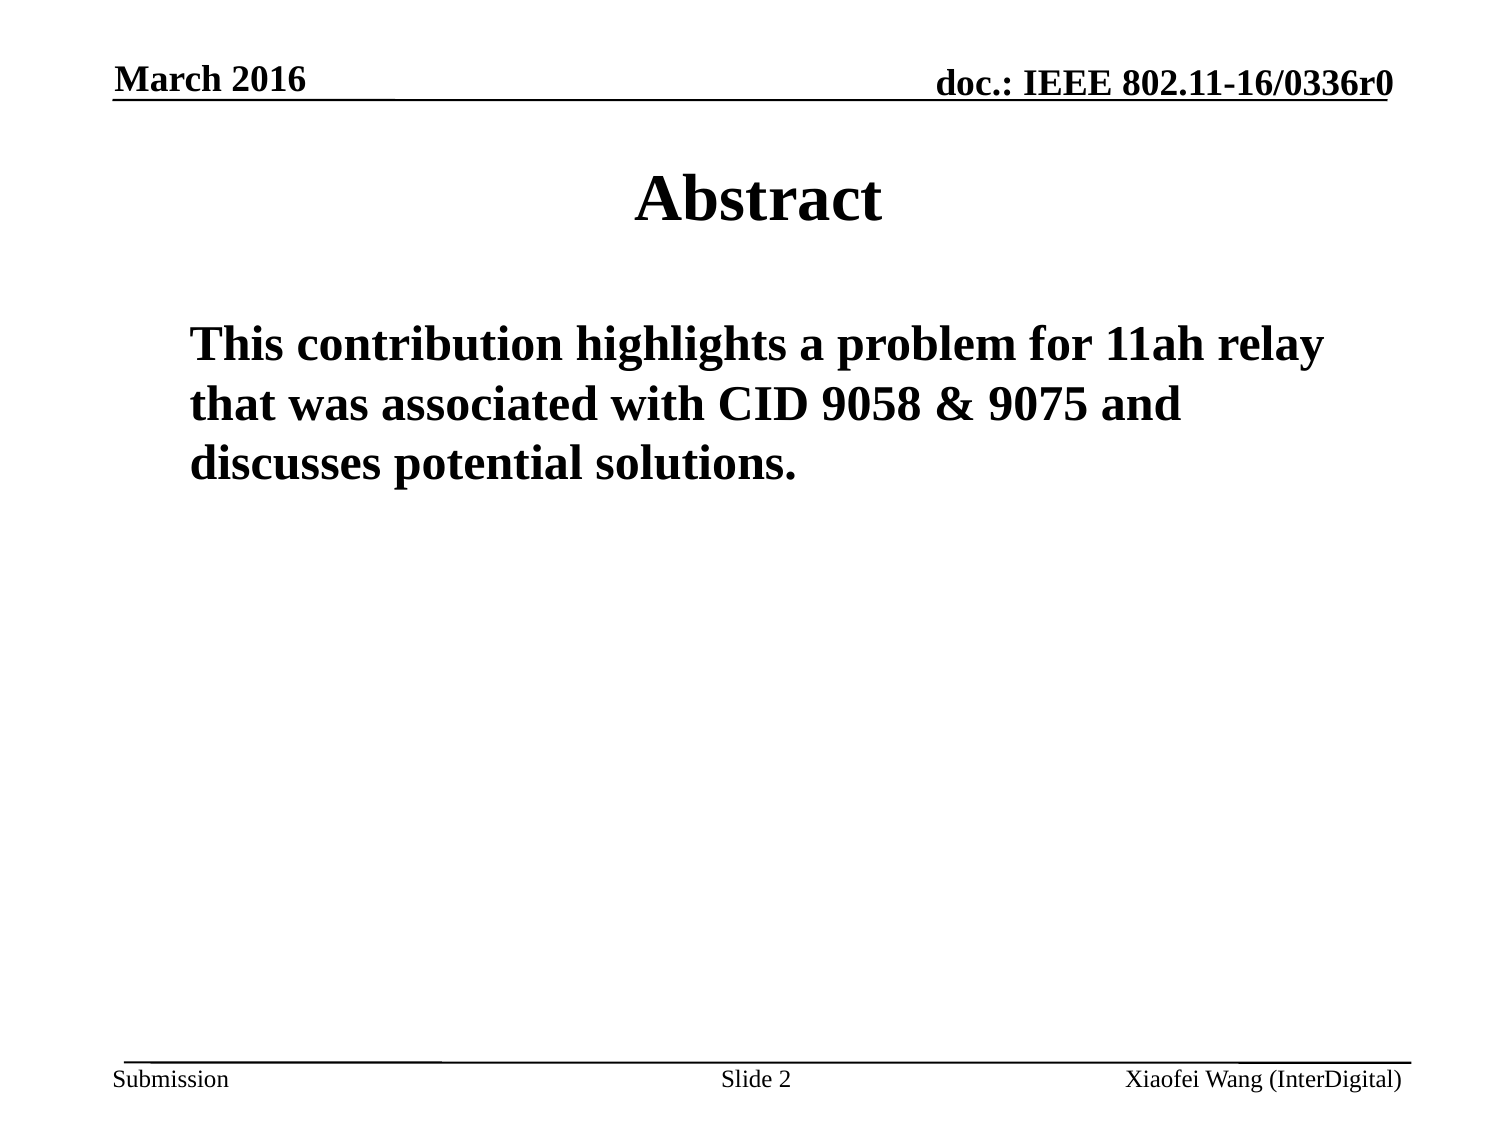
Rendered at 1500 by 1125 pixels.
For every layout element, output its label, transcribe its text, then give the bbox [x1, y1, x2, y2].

footer Xiaofei Wang (InterDigital) [879, 1061, 1403, 1093]
text_box This contribution highlights a problem for 11ah relay that was associated with CID 9058 & 9075 and discusses potential solutions. [118, 302, 1394, 978]
slide_number Slide 2 [712, 1061, 800, 1123]
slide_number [114, 54, 423, 100]
text_box Abstract [121, 106, 1397, 282]
